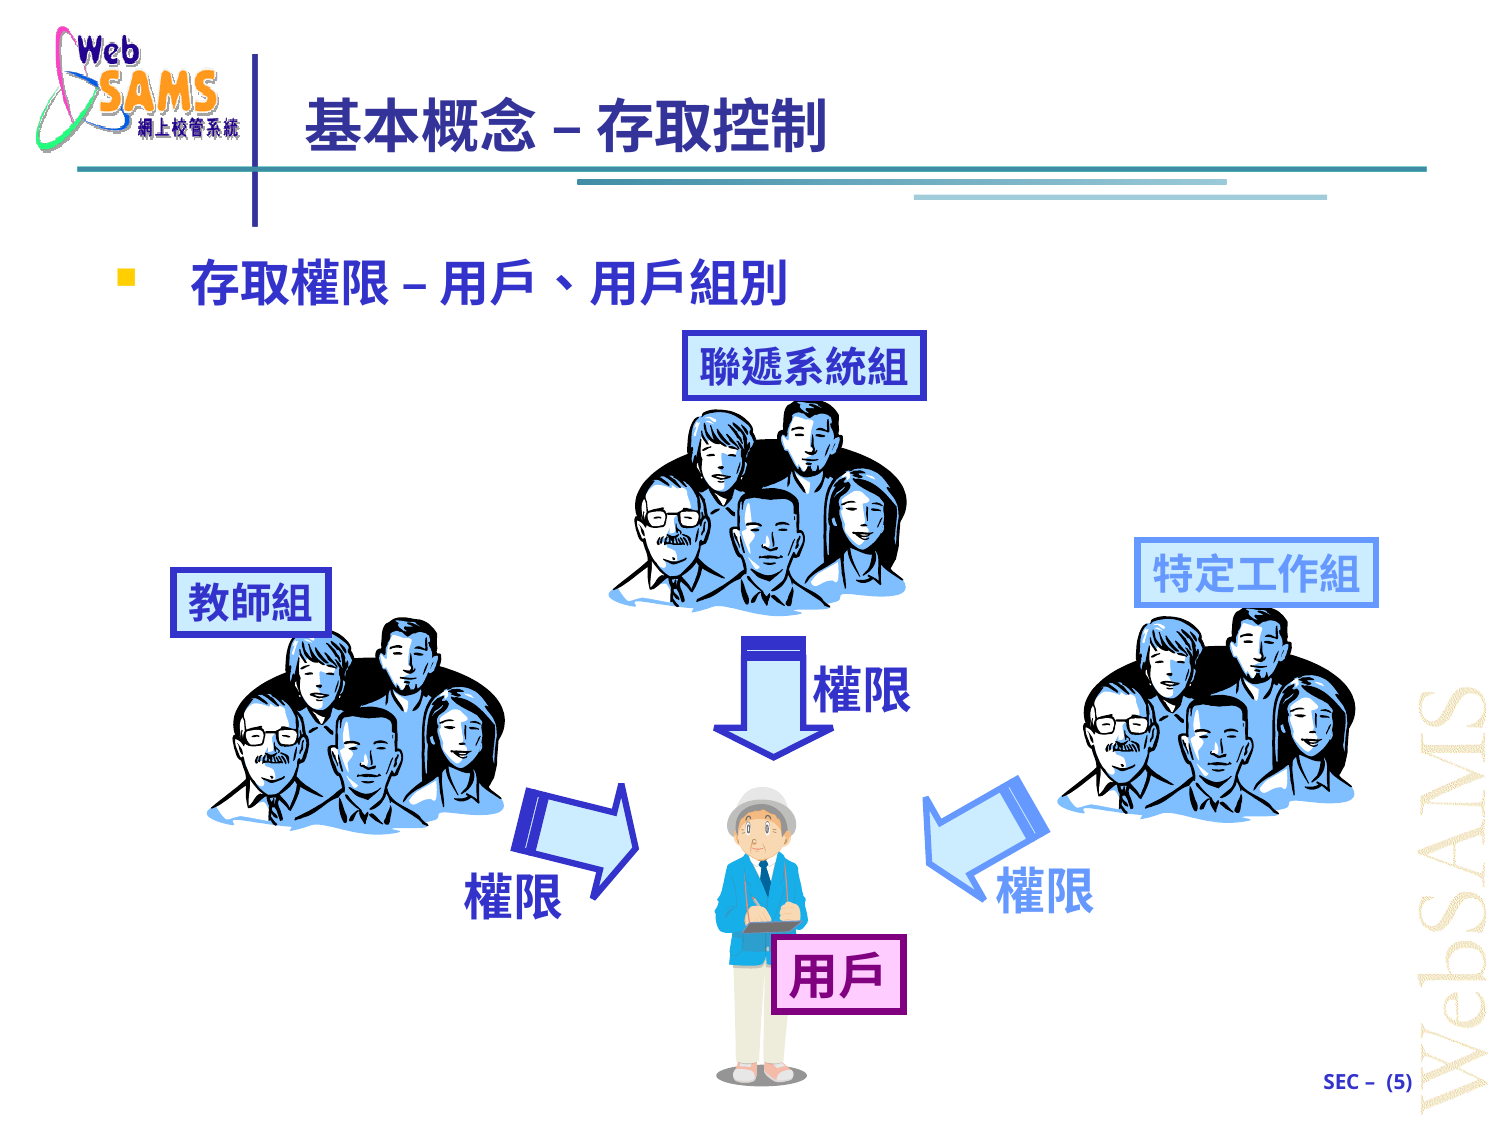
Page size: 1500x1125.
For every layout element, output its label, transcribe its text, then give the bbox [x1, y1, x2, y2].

picture [32, 18, 249, 172]
title 基本概念 – 存取控制 [289, 41, 1465, 167]
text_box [608, 333, 925, 617]
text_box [1056, 539, 1378, 824]
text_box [714, 786, 905, 1087]
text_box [172, 569, 506, 836]
picture [1393, 679, 1500, 1117]
list 存取權限 – 用戶、用戶組別 [100, 243, 1424, 1024]
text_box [448, 774, 638, 933]
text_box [921, 774, 1111, 928]
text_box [714, 639, 928, 758]
slide_number SEC – (5) [1114, 1029, 1428, 1105]
